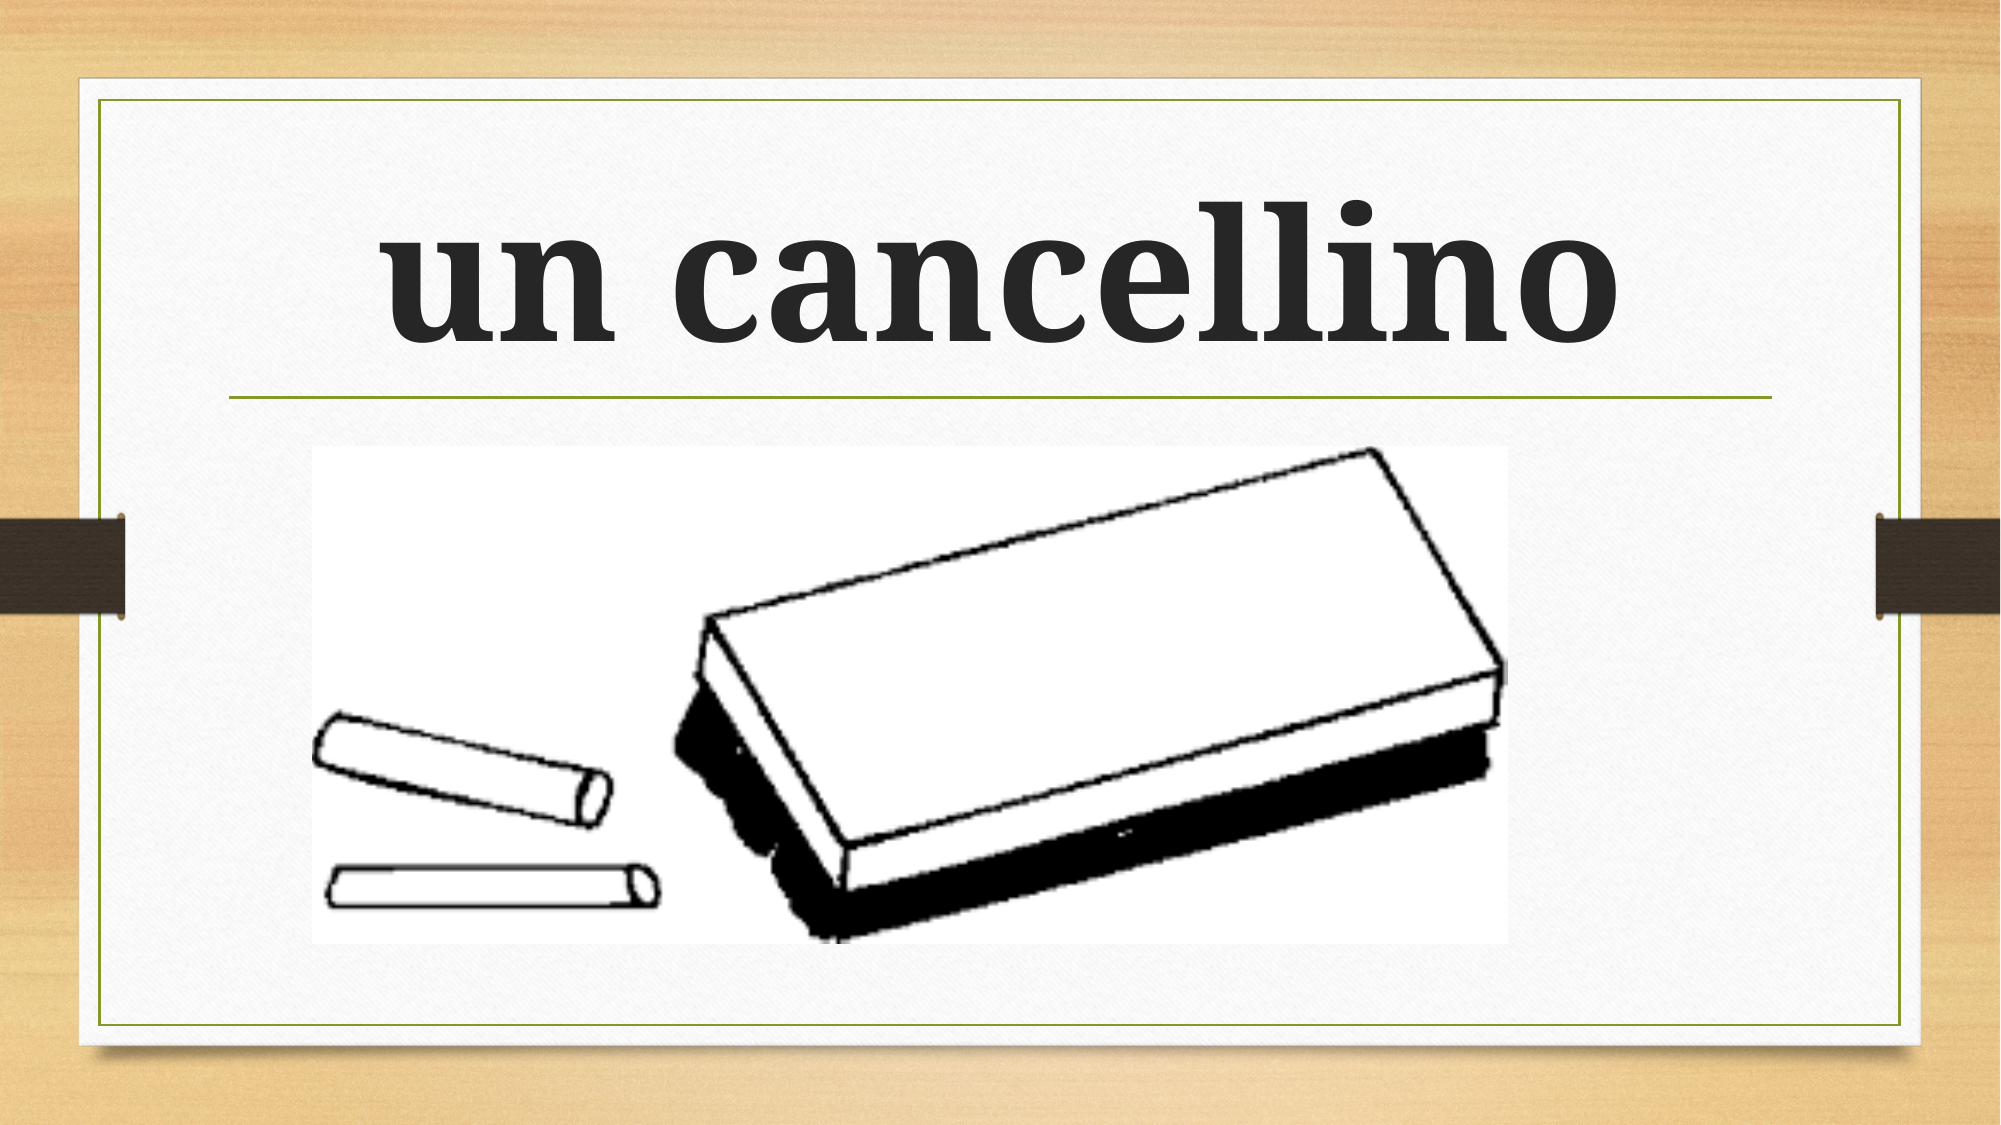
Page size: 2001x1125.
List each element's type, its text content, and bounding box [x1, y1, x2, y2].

title un cancellino [212, 161, 1788, 375]
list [312, 446, 1508, 945]
picture [0, 0, 2001, 1125]
